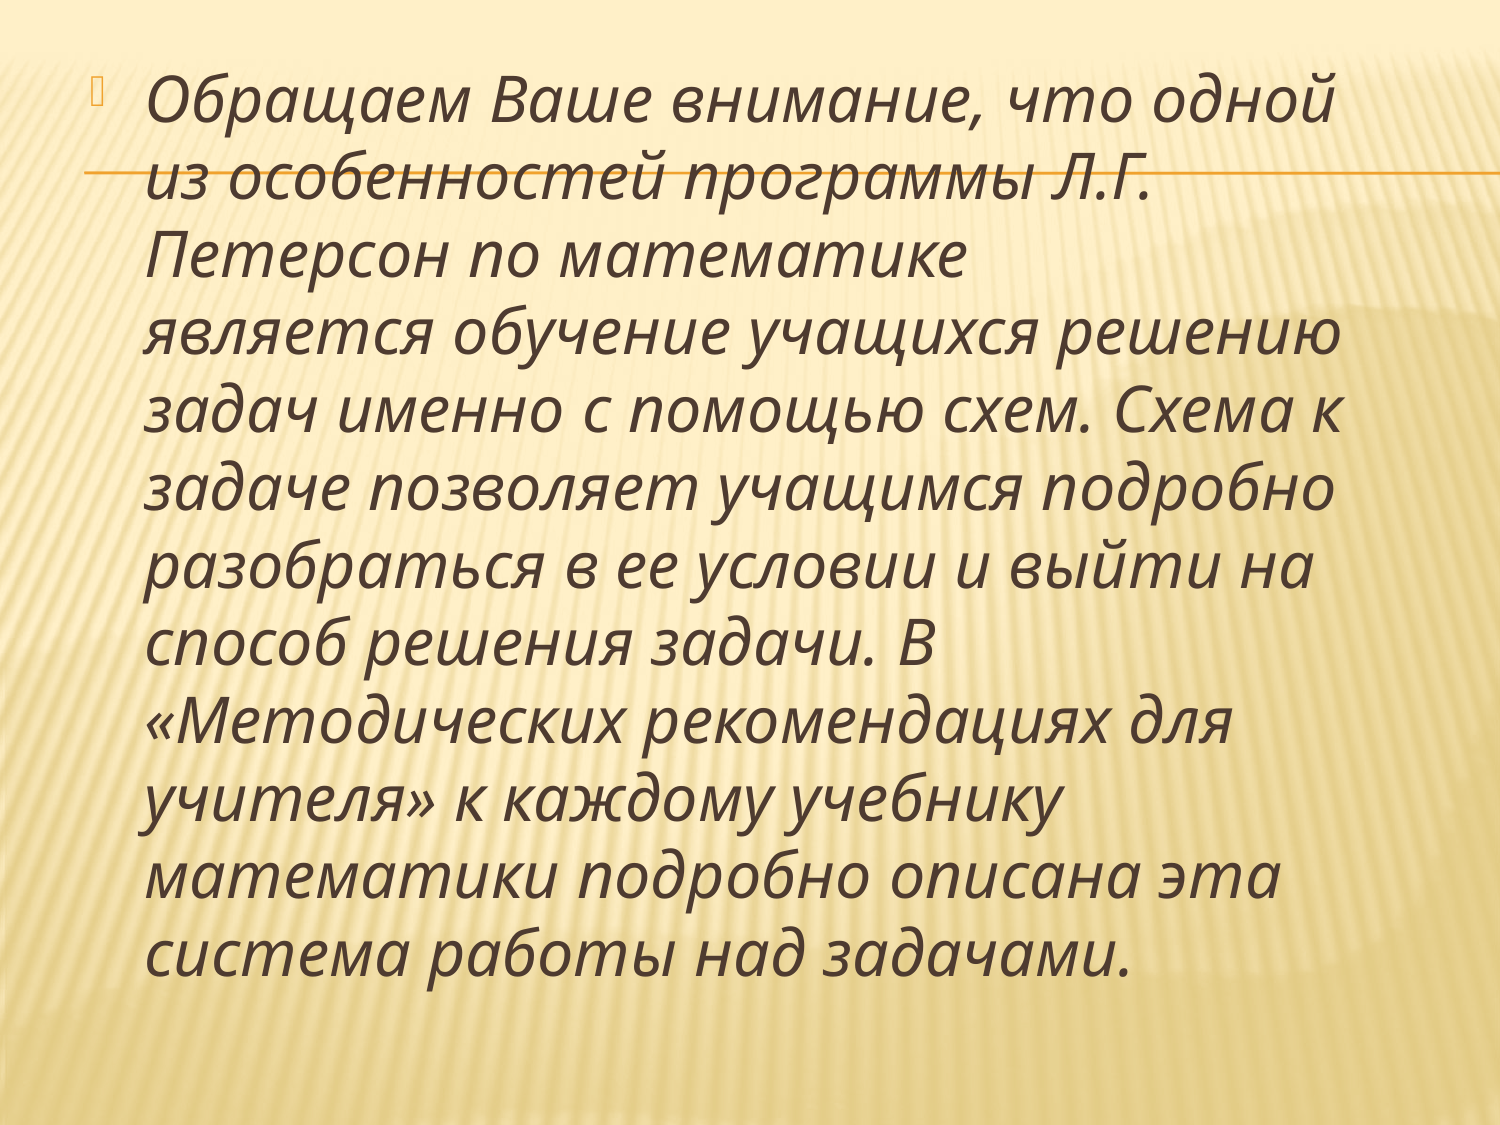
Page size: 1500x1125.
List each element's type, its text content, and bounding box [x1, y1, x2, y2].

list Обращаем Ваше внимание, что одной из особенностей программы Л.Г. Петерсон по математике является обучение учащихся решению задач именно с помощью схем. Схема к задаче позволяет учащимся подробно разобраться в ее условии и выйти на способ решения задачи. В «Методических рекомендациях для учителя» к каждому учебнику математики подробно описана эта система работы над задачами. [75, 50, 1425, 1005]
